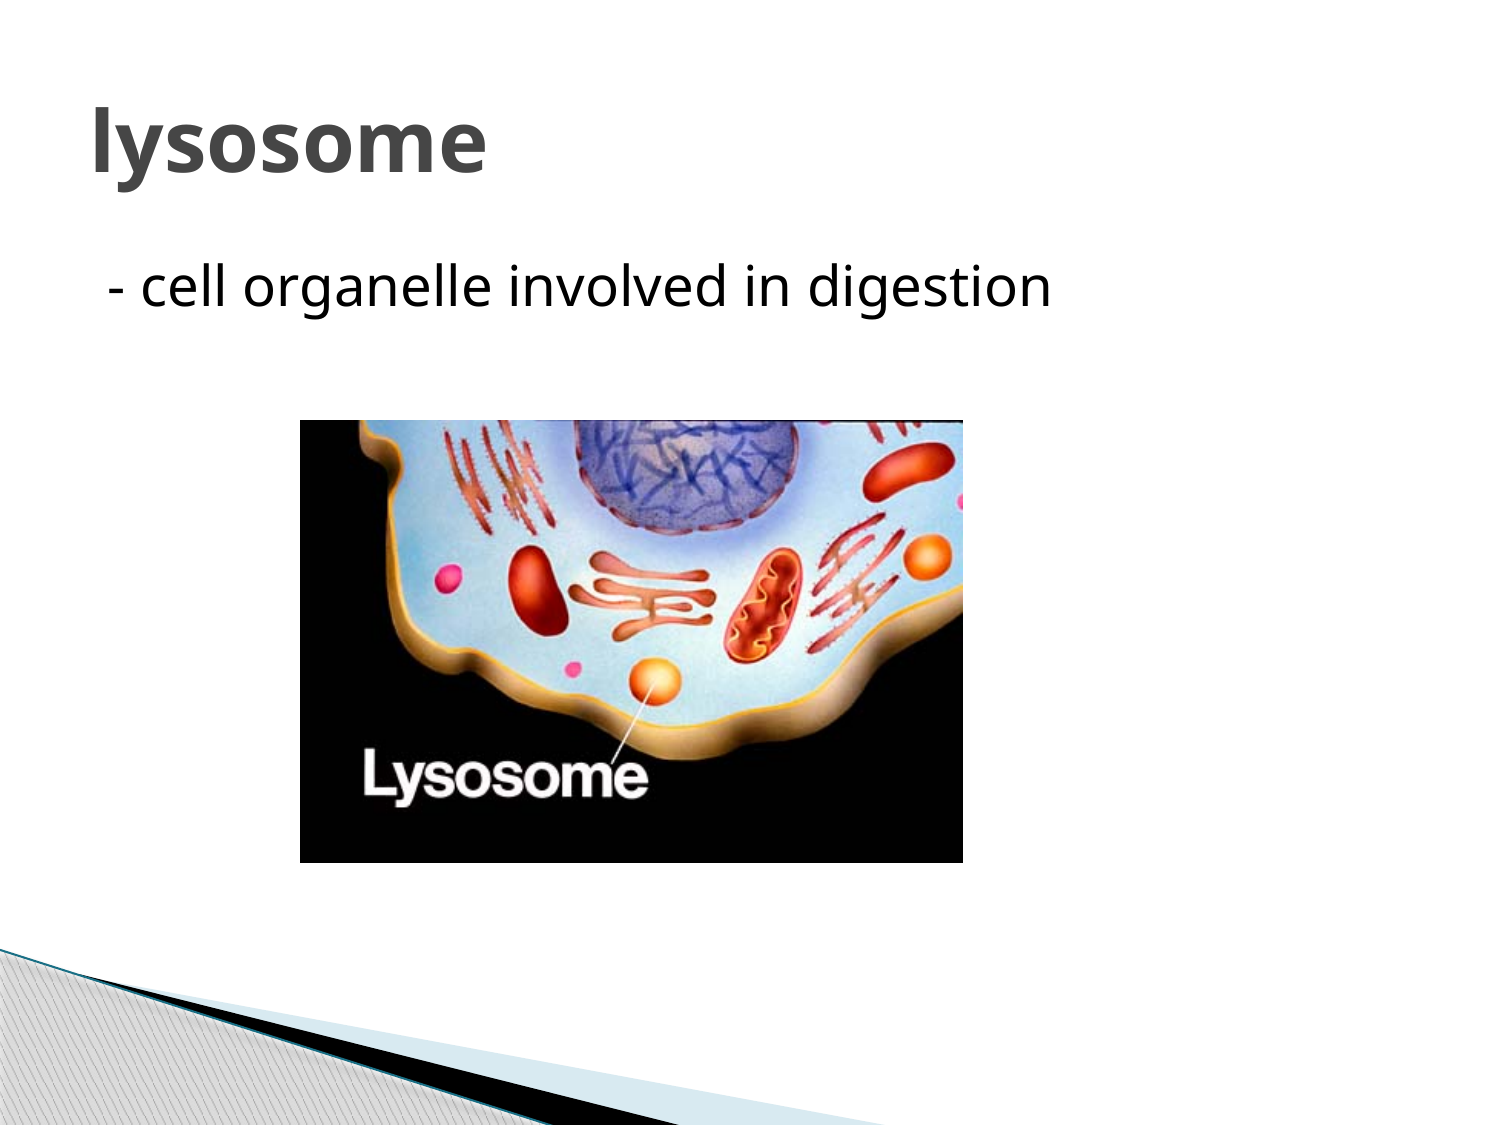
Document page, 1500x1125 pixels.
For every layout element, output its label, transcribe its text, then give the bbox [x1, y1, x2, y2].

picture [299, 420, 963, 863]
list - cell organelle involved in digestion [75, 243, 1425, 986]
title lysosome [75, 45, 1425, 233]
